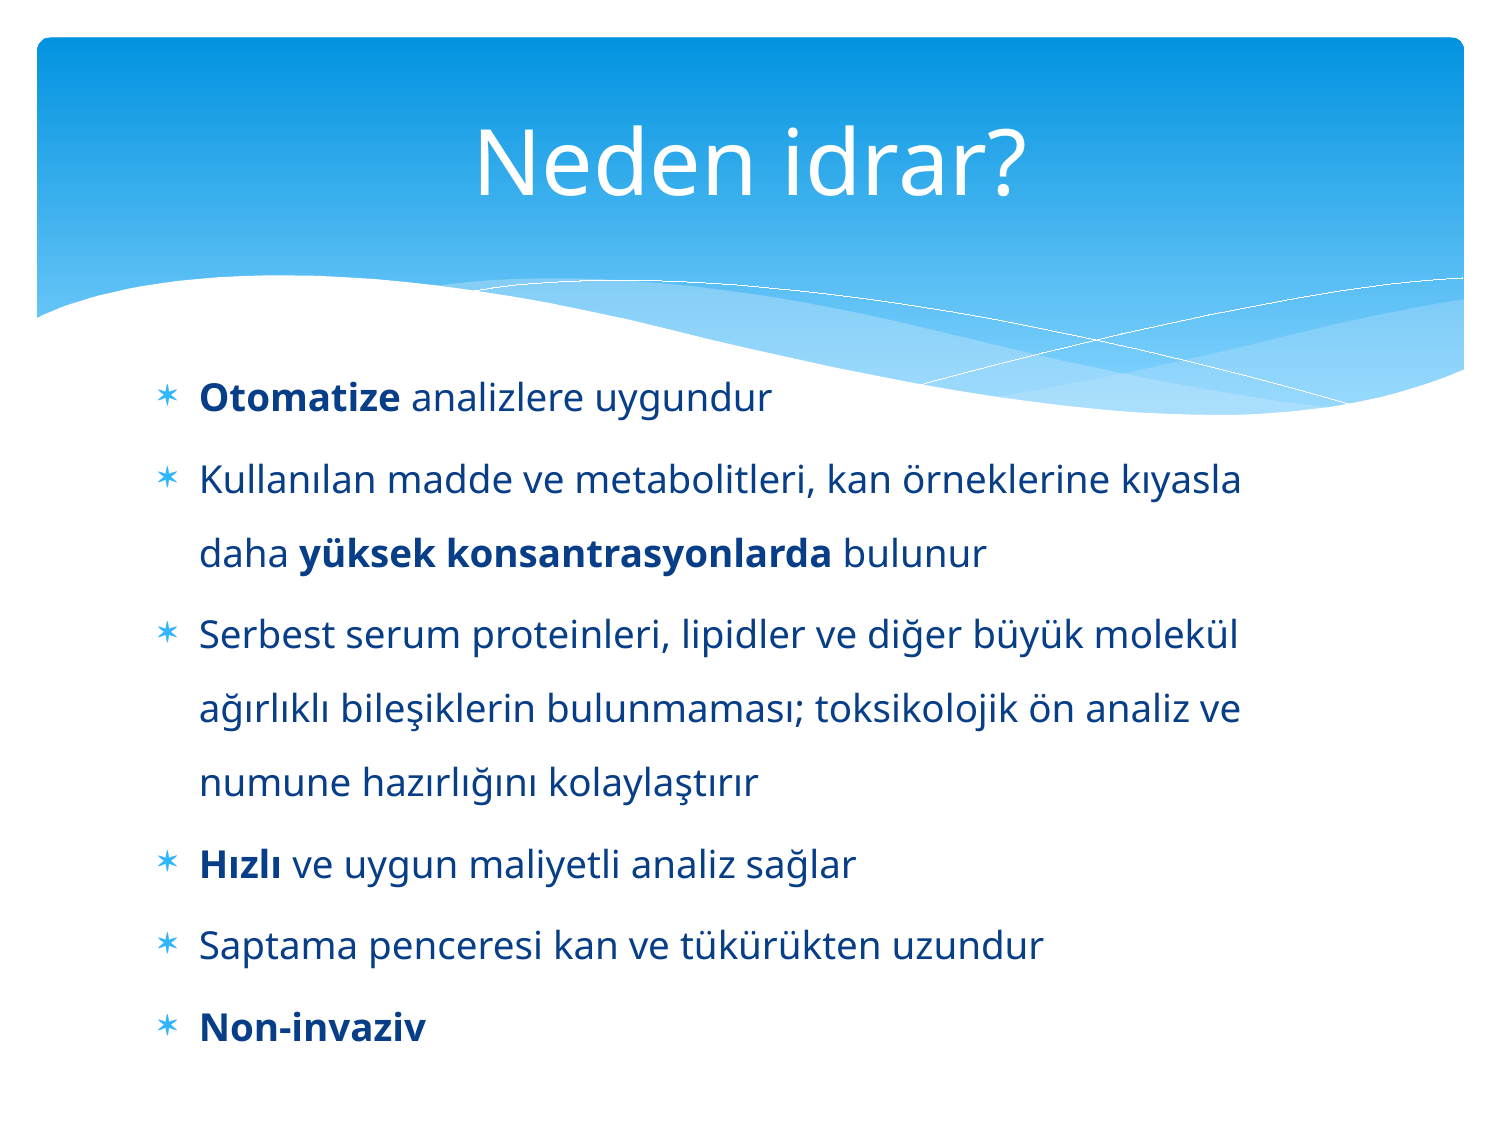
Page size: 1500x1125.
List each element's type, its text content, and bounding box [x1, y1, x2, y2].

list Otomatize analizlere uygundur Kullanılan madde ve metabolitleri, kan örneklerine kıyasla daha yüksek konsantrasyonlarda bulunur Serbest serum proteinleri, lipidler ve diğer büyük molekül ağırlıklı bileşiklerin bulunmaması; toksikolojik ön analiz ve numune hazırlığını kolaylaştırır Hızlı ve uygun maliyetli analiz sağlar Saptama penceresi kan ve tükürükten uzundur Non-invaziv [143, 338, 1359, 1059]
title Neden idrar? [75, 55, 1425, 261]
